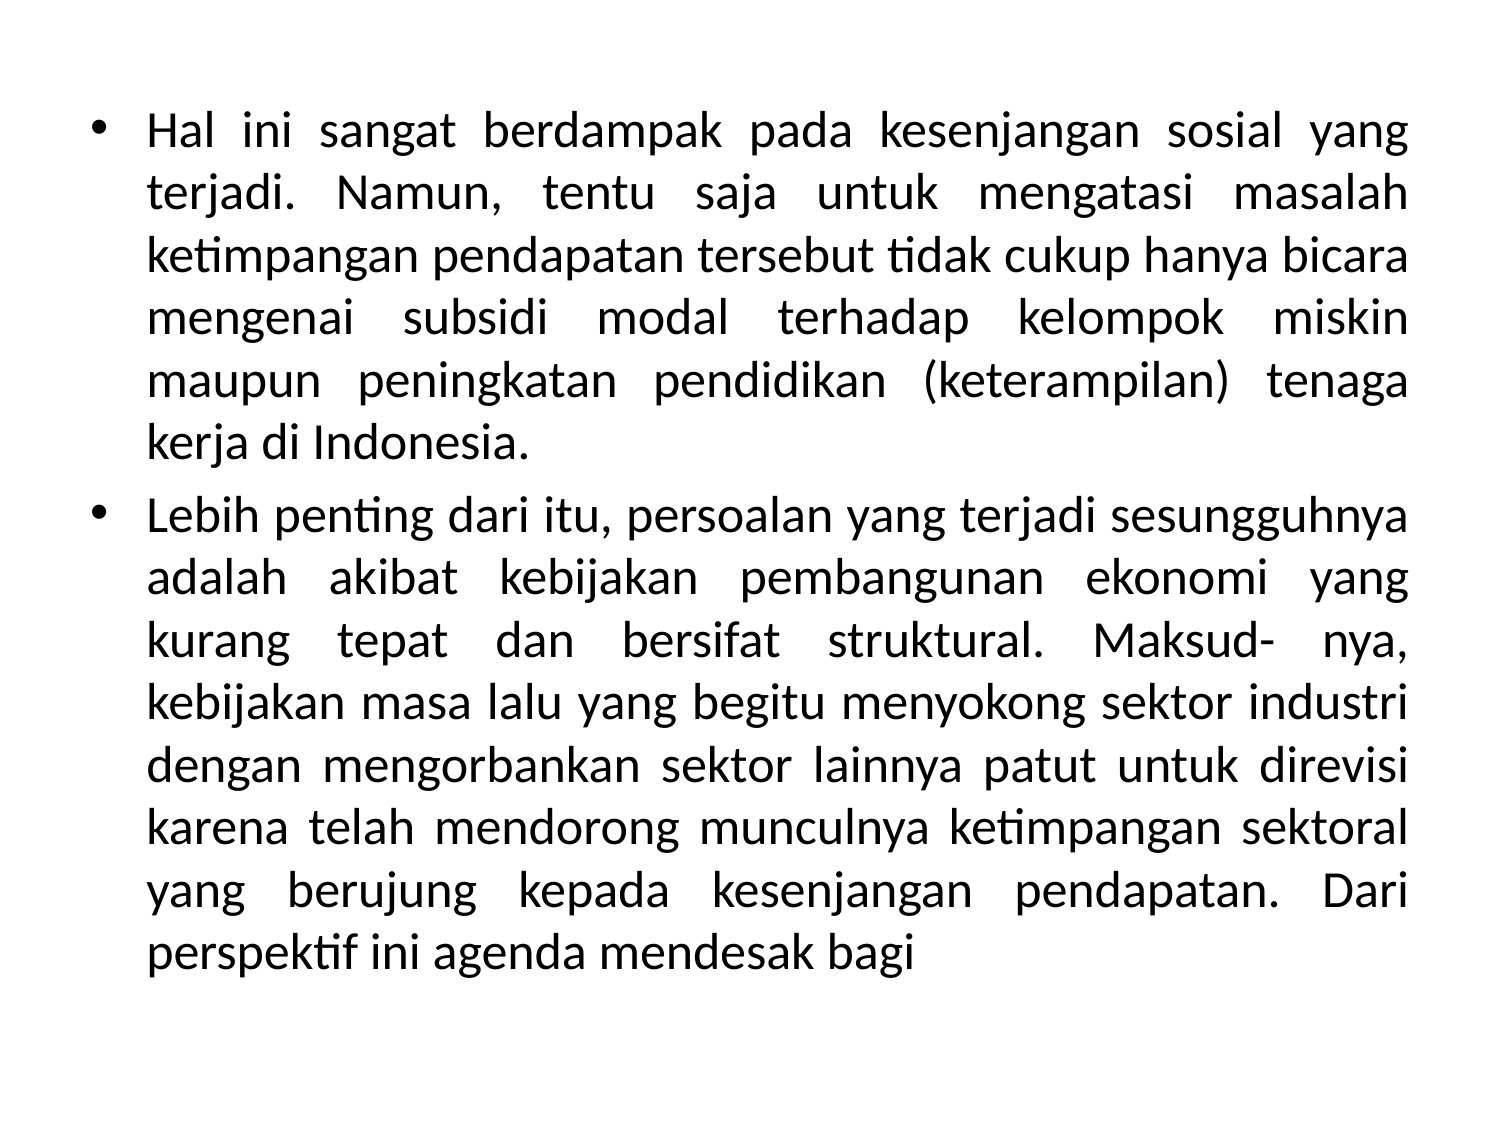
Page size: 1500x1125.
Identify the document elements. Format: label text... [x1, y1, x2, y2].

list Hal ini sangat berdampak pada kesenjangan sosial yang terjadi. Namun, tentu saja untuk mengatasi masalah ketimpangan pendapatan tersebut tidak cukup hanya bicara mengenai subsidi modal terhadap kelompok miskin maupun peningkatan pendidikan (keterampilan) tenaga kerja di Indonesia. Lebih penting dari itu, persoalan yang terjadi sesungguhnya adalah akibat kebijakan pembangunan ekonomi yang kurang tepat dan bersifat struktural. Maksud- nya, kebijakan masa lalu yang begitu menyokong sektor industri dengan mengorbankan sektor lainnya patut untuk direvisi karena telah mendorong munculnya ketimpangan sektoral yang berujung kepada kesenjangan pendapatan. Dari perspektif ini agenda mendesak bagi [75, 87, 1425, 1005]
